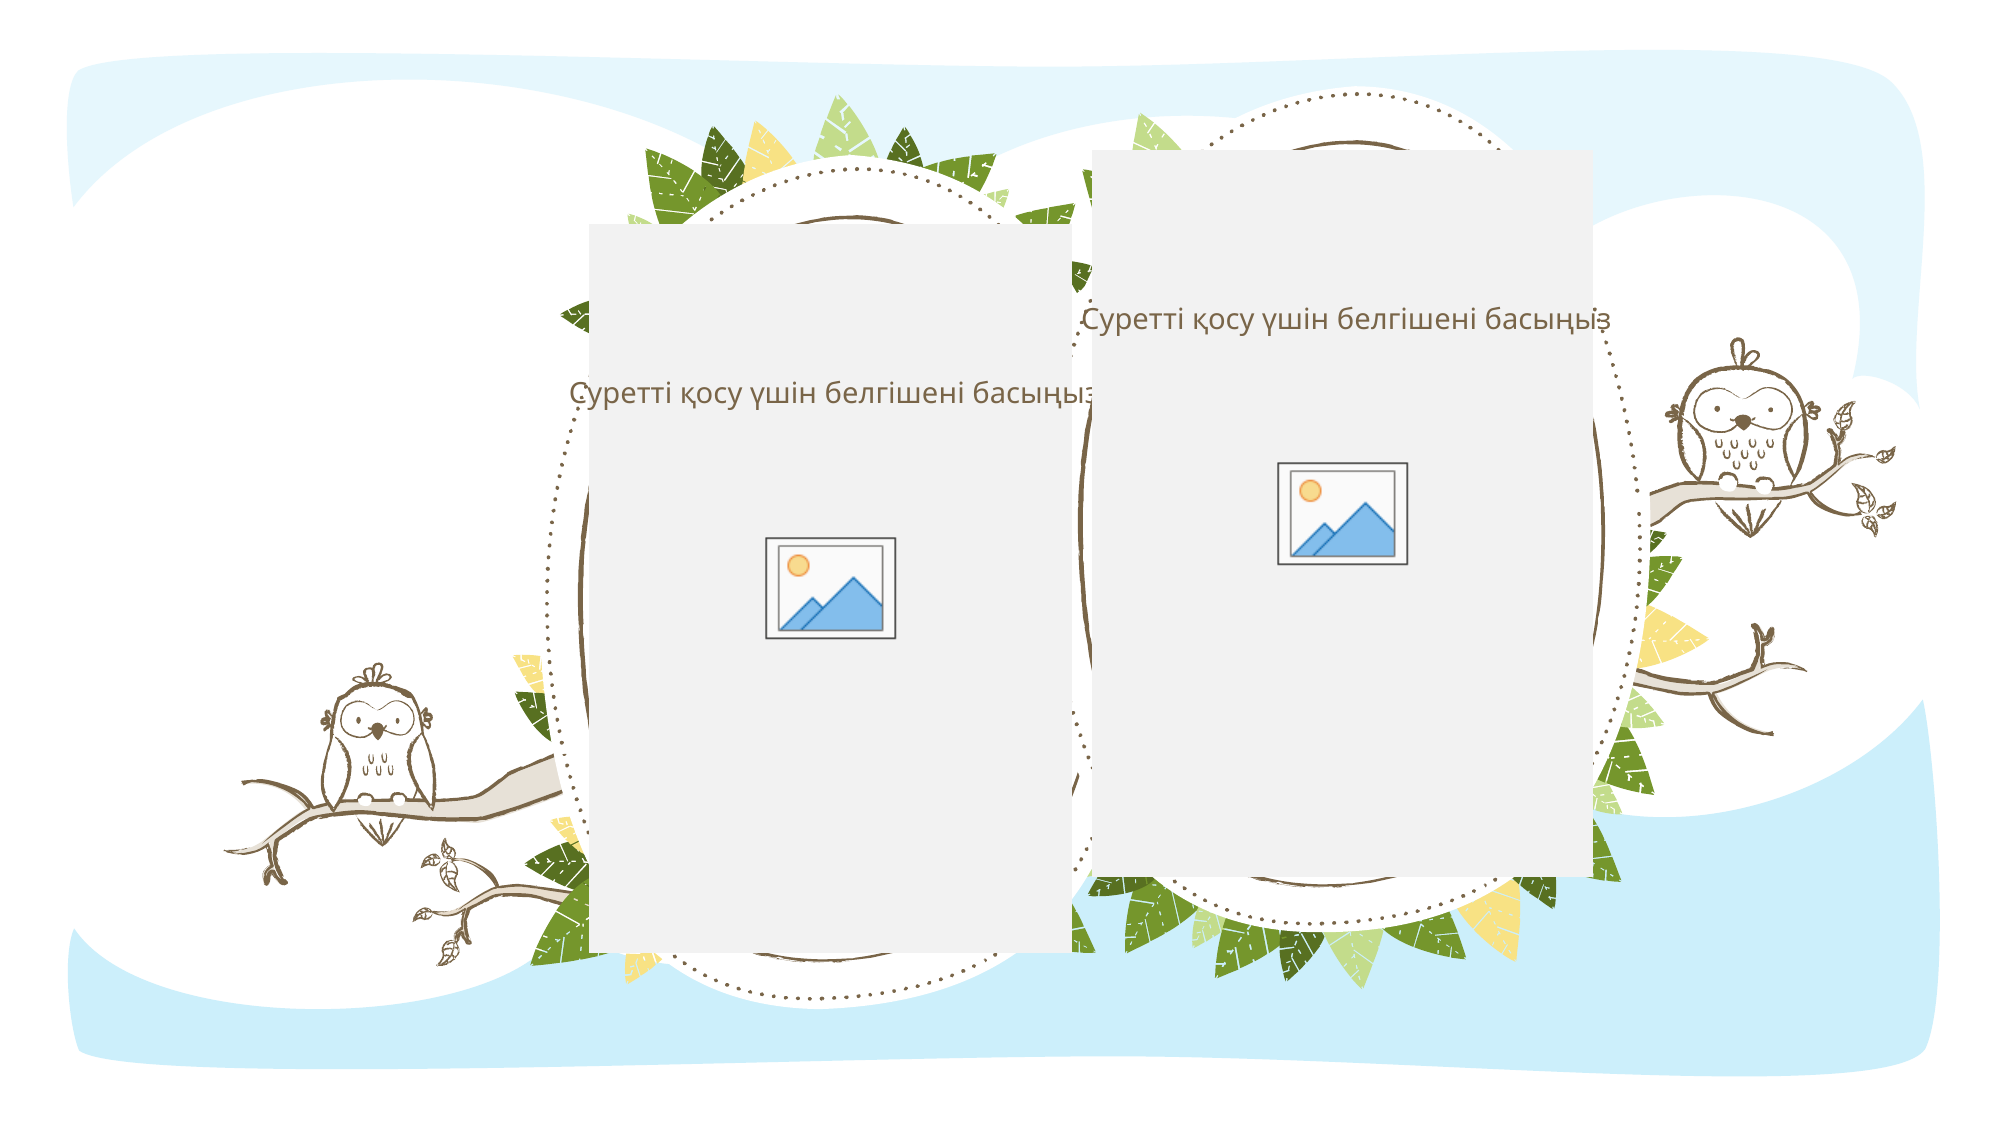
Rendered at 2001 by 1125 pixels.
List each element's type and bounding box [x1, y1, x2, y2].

picture [1091, 149, 1594, 878]
picture [589, 223, 1072, 954]
